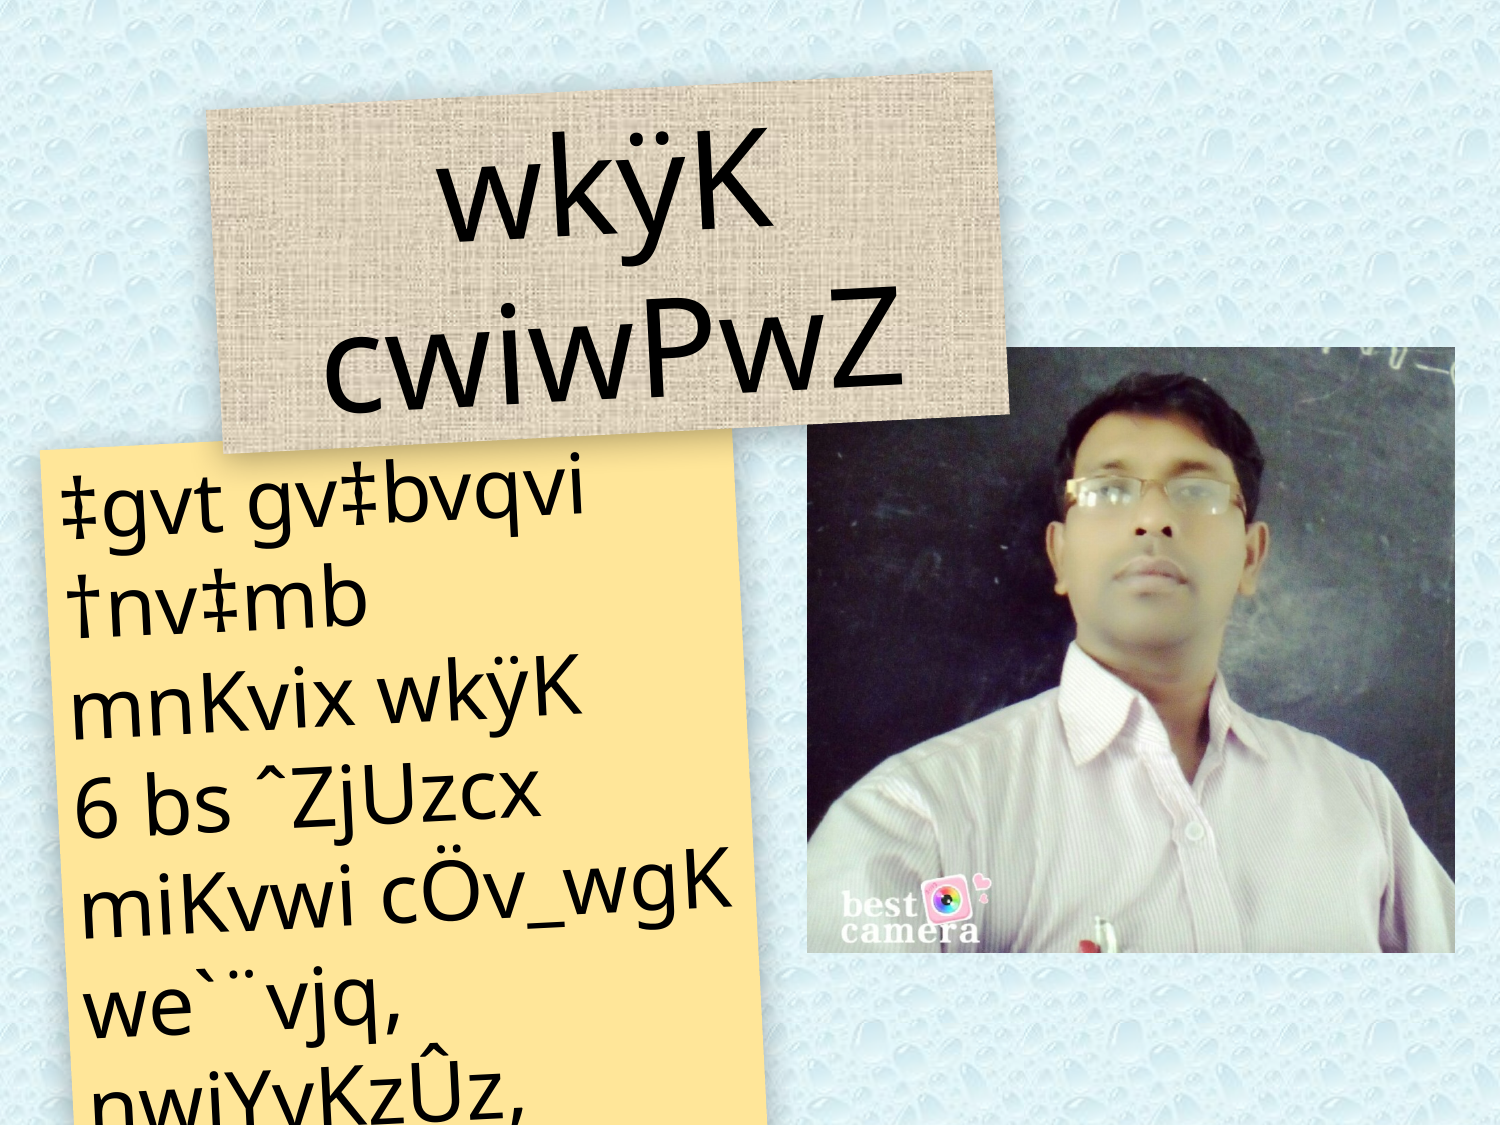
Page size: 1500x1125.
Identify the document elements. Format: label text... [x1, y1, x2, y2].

picture [807, 347, 1455, 953]
text_box ‡gvt gv‡bvqvi †nv‡mb mnKvix wkÿK 6 bs ˆZjUzcx miKvwi cÖv_wgK we`¨vjq, nwiYvKzÛz, wSbvB`n| [39, 442, 768, 1125]
text_box wkÿK cwiwPwZ [205, 70, 1007, 455]
